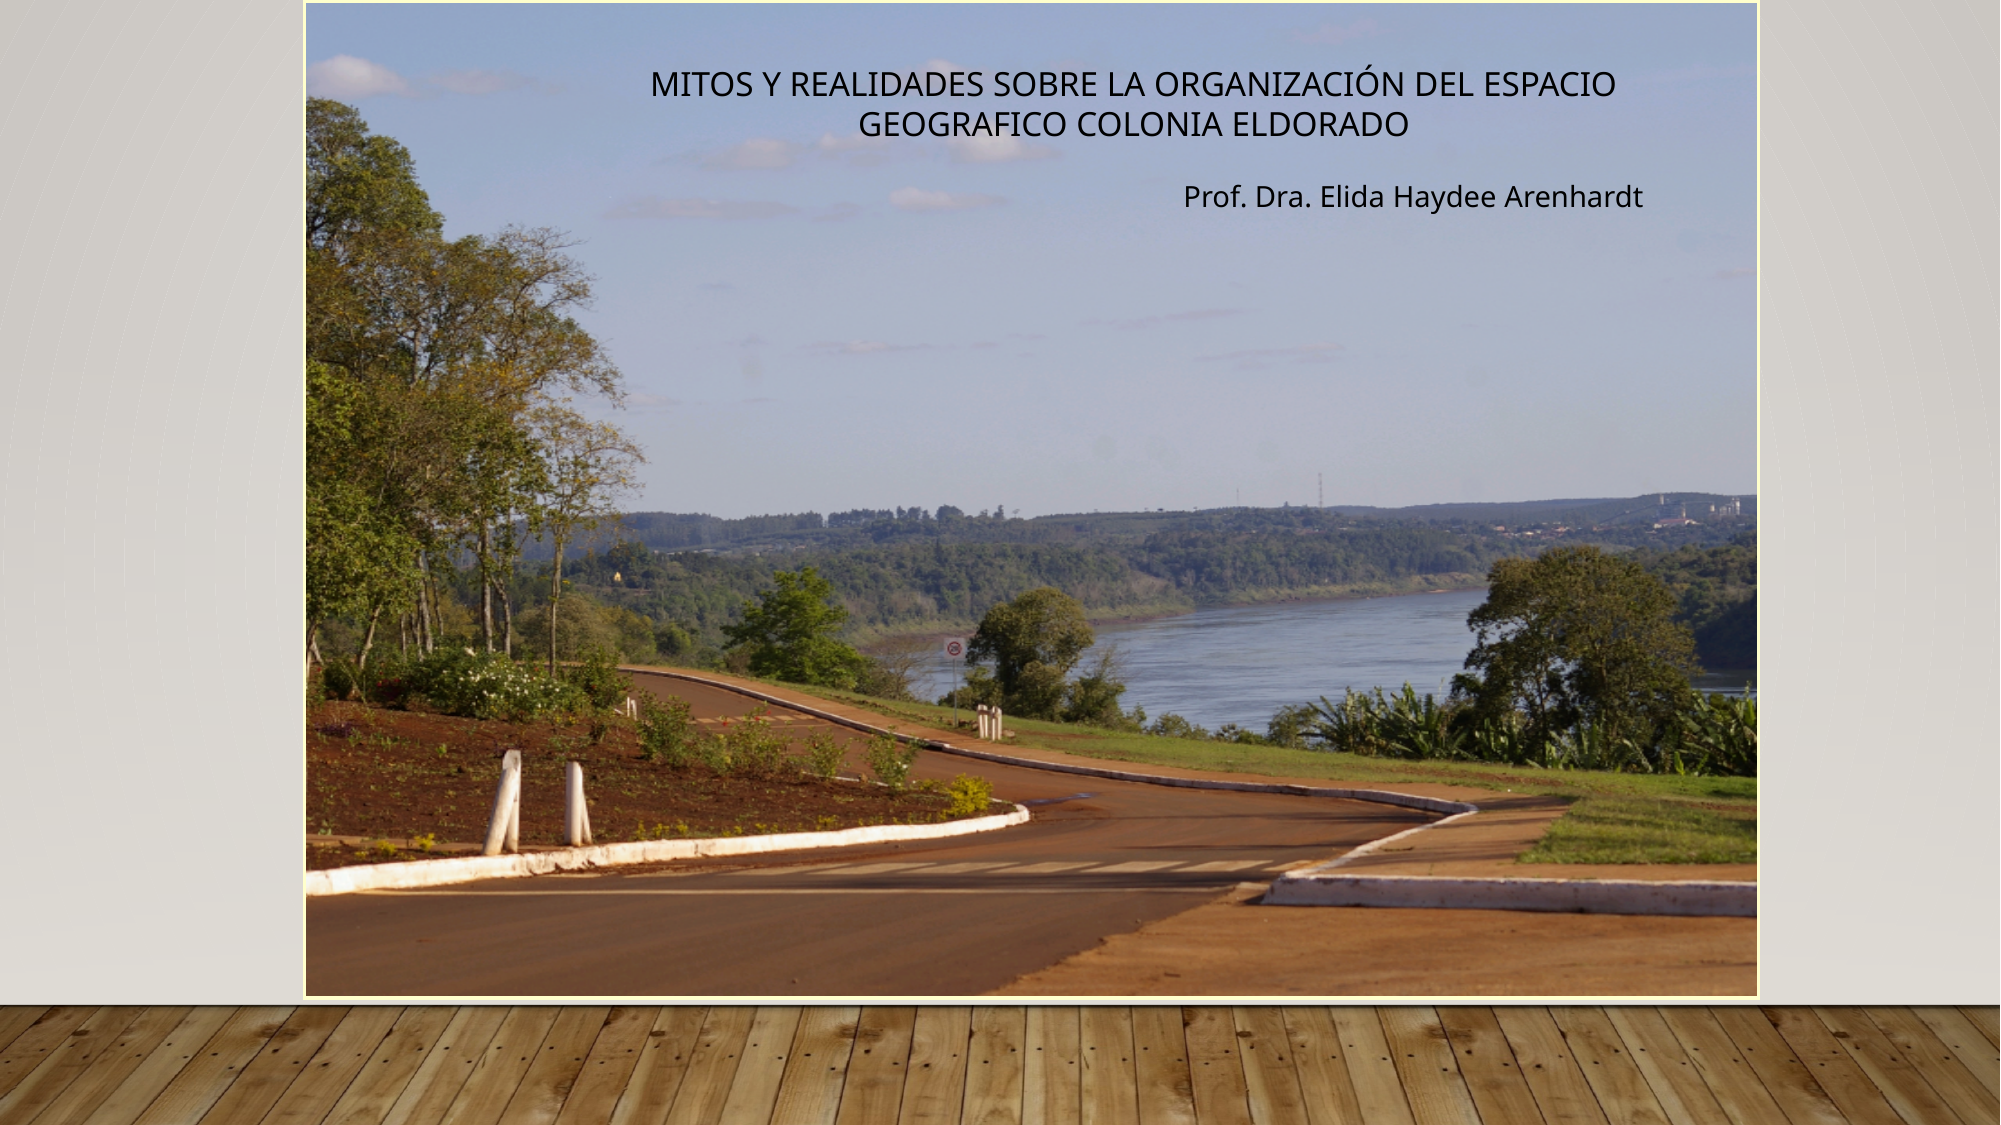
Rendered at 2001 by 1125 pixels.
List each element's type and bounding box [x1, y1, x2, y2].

picture [305, 2, 1758, 997]
picture [0, 1005, 2000, 1125]
